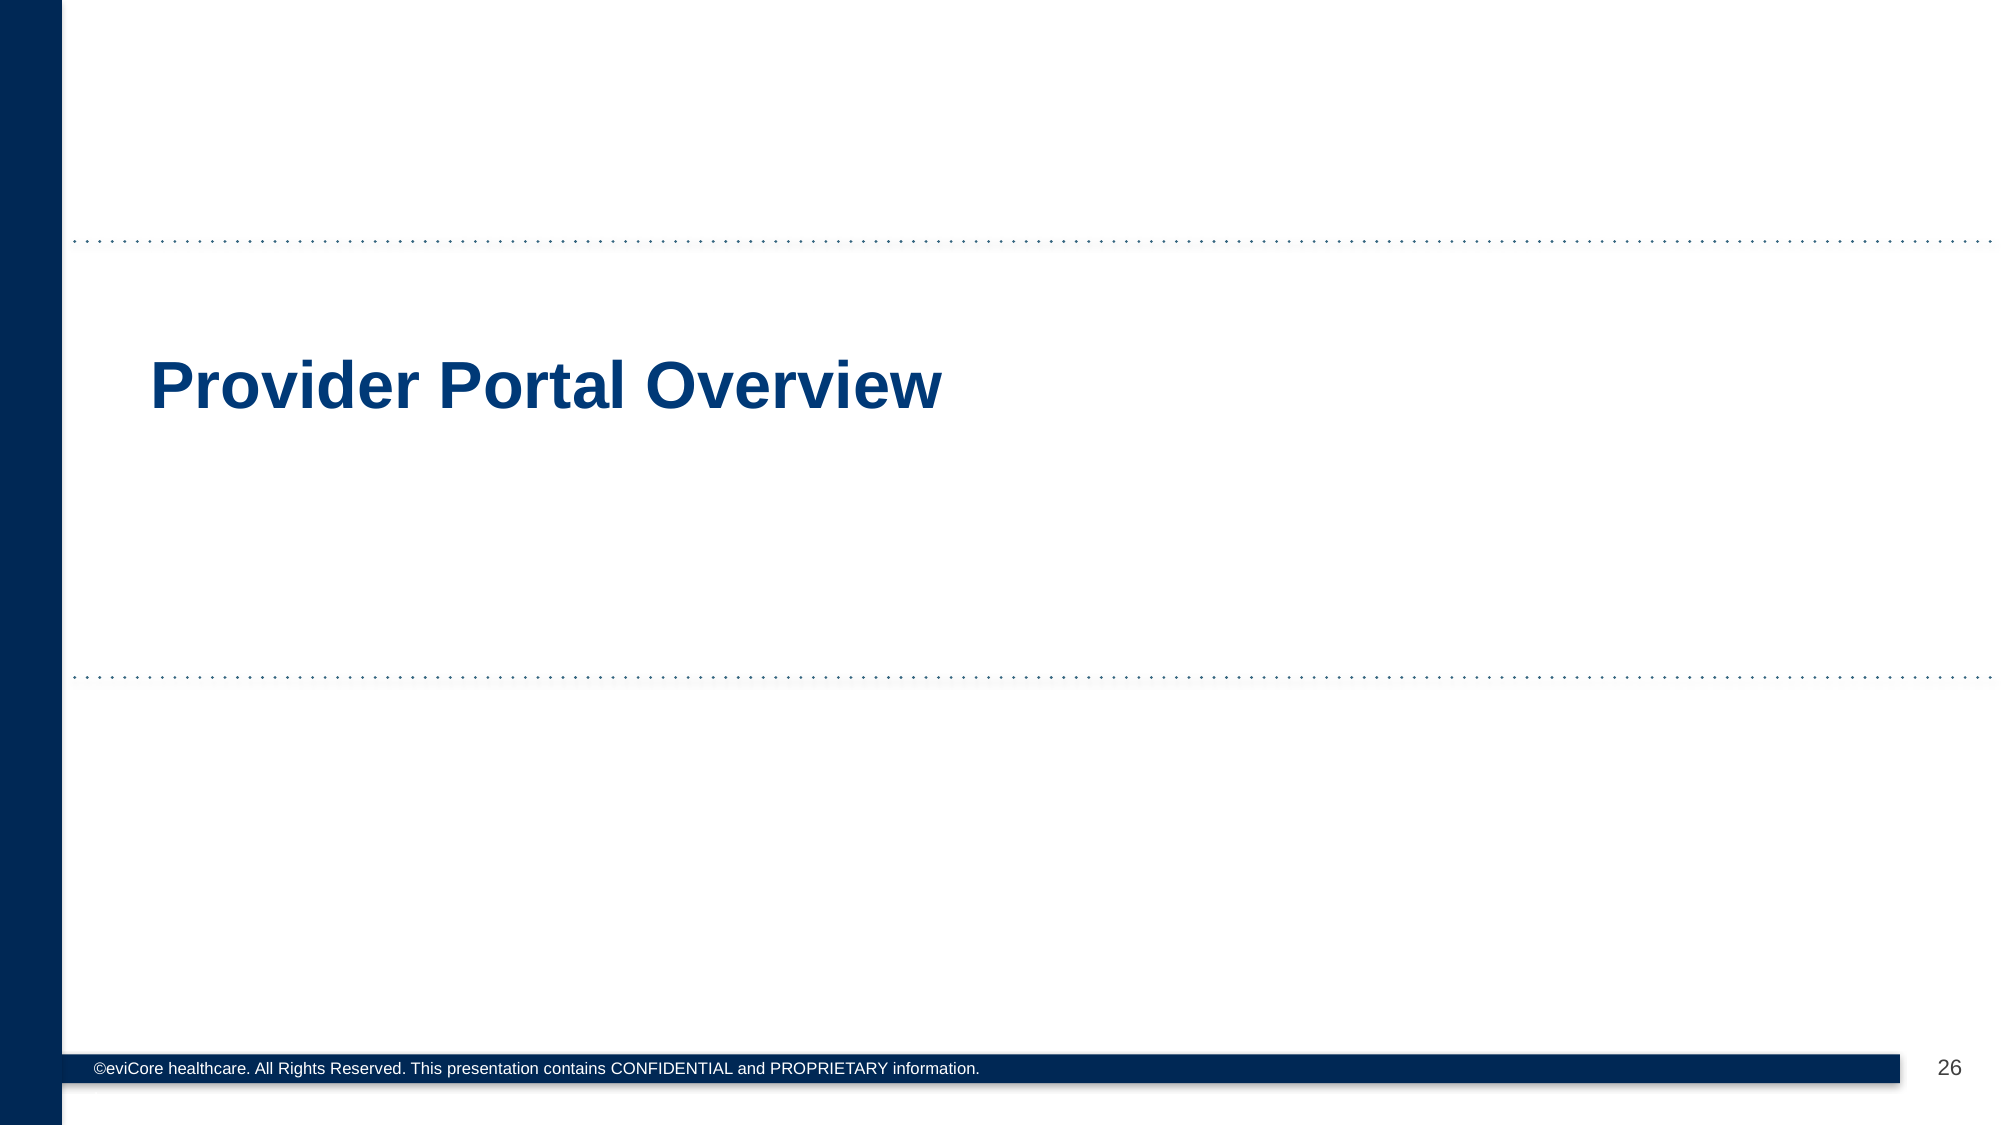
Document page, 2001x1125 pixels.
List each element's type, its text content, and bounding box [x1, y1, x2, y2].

title Provider Portal Overview [150, 295, 1850, 468]
